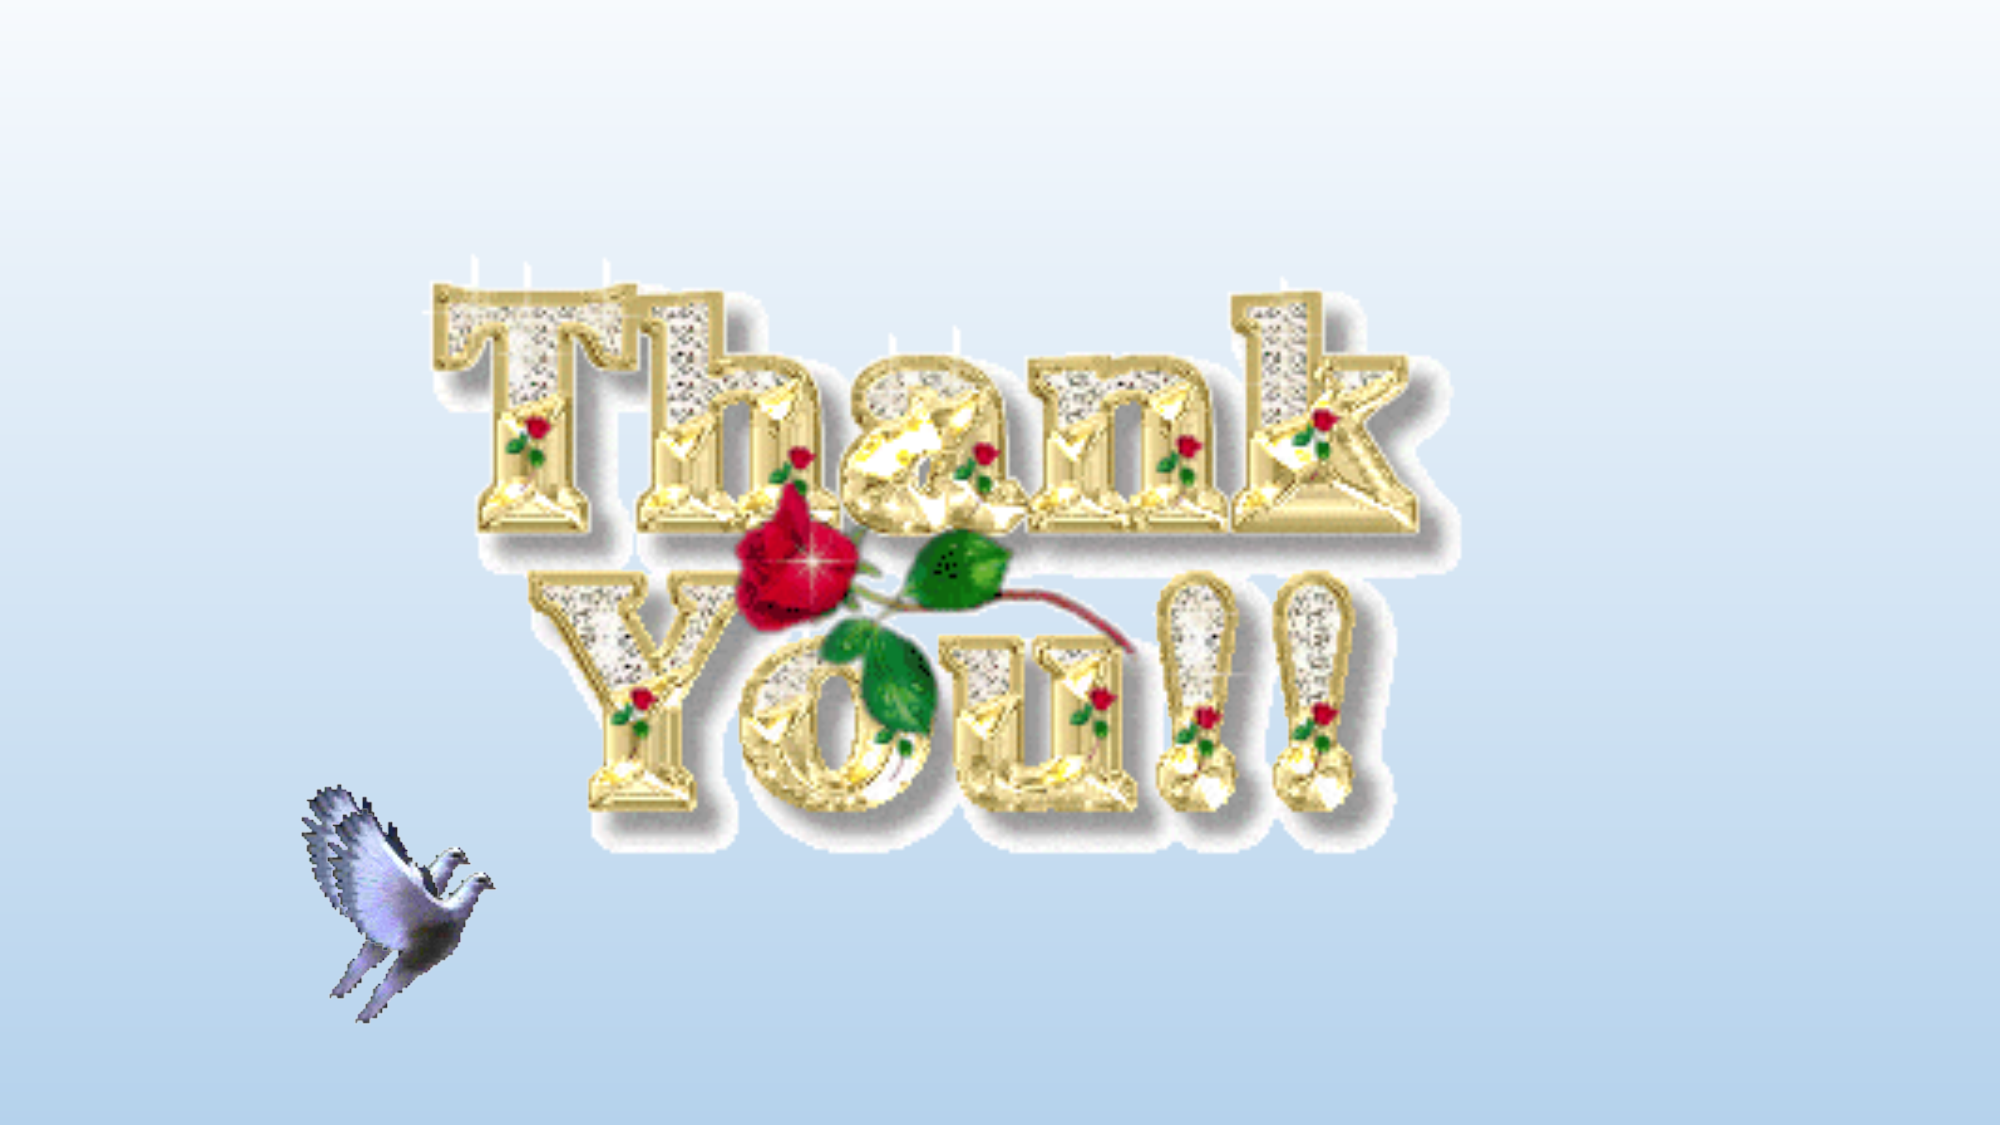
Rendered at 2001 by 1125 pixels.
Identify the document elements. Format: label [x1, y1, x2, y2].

picture [249, 214, 1500, 1037]
